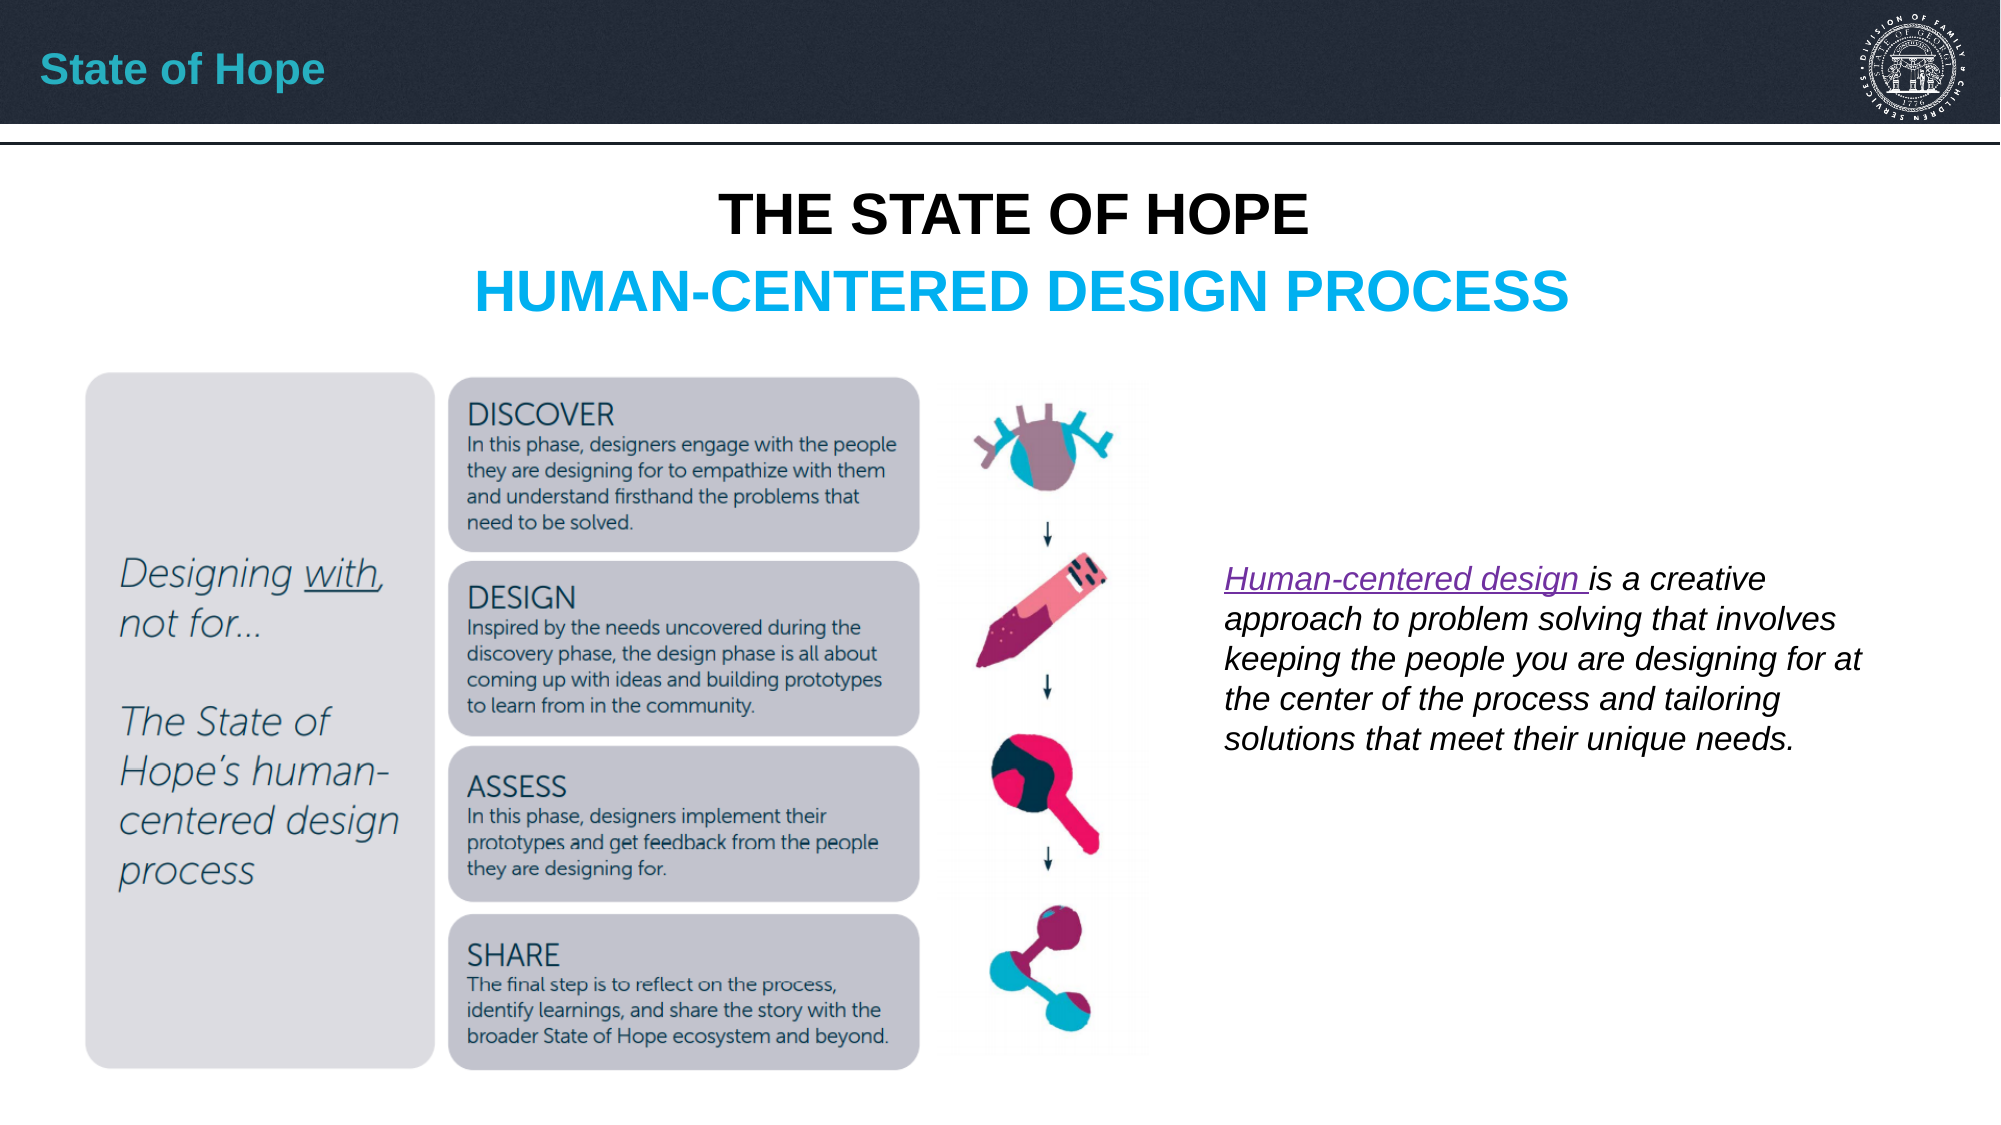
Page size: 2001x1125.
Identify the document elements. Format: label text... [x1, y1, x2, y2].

picture [0, 0, 2001, 1125]
text_box Human-centered design is a creative approach to problem solving that involves keeping the people you are designing for at the center of the process and tailoring solutions that meet their unique needs. [1209, 549, 1913, 765]
text_box THE STATE OF HOPE HUMAN-CENTERED DESIGN PROCESS [106, 157, 1939, 336]
